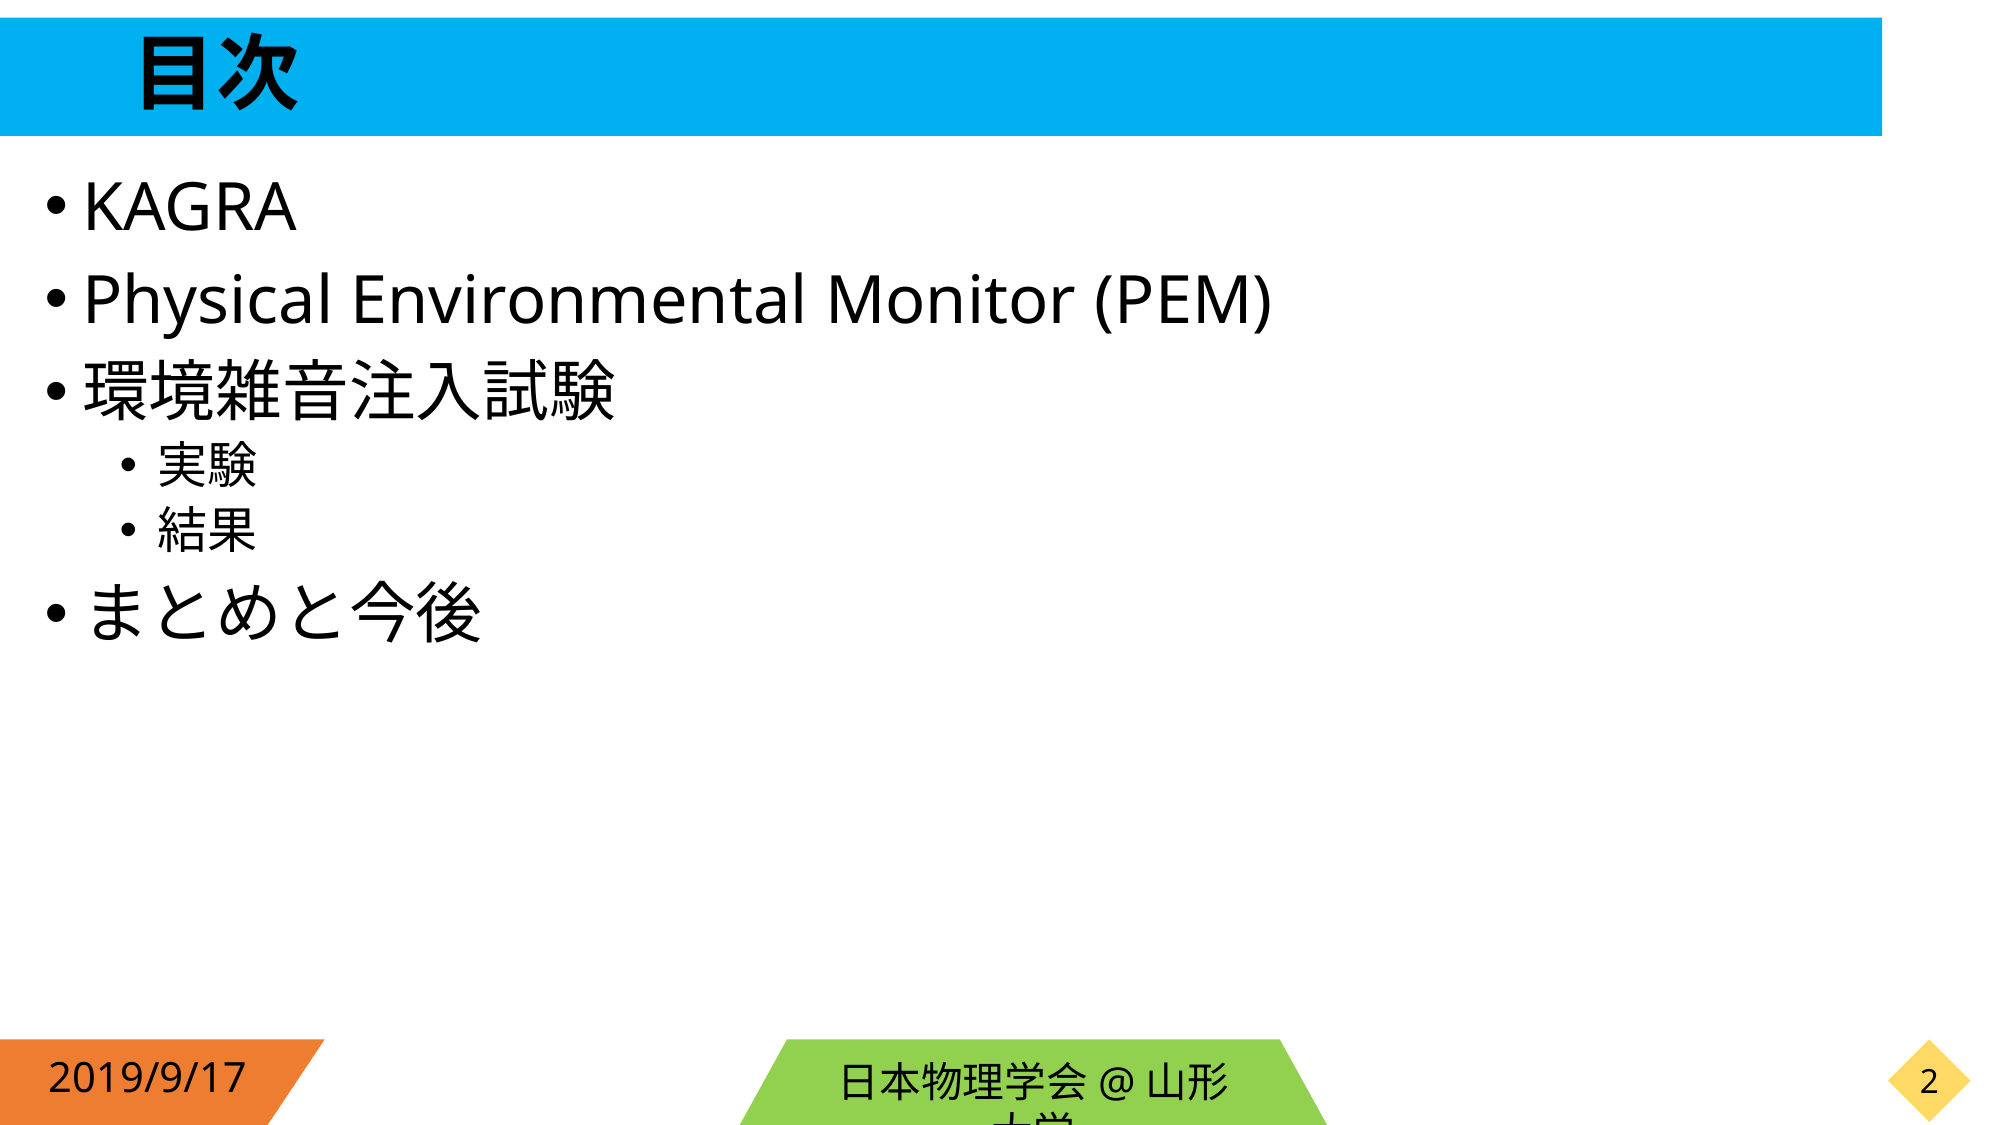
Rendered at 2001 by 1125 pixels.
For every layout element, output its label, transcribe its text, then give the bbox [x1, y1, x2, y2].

title 目次 [0, 17, 1883, 136]
footer 日本物理学会@山形大学 [739, 1039, 1328, 1125]
list KAGRA Physical Environmental Monitor (PEM) 環境雑音注入試験 実験 結果 まとめと今後 [29, 165, 1971, 1011]
slide_number 1 [1887, 1039, 1971, 1122]
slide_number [0, 1039, 325, 1125]
